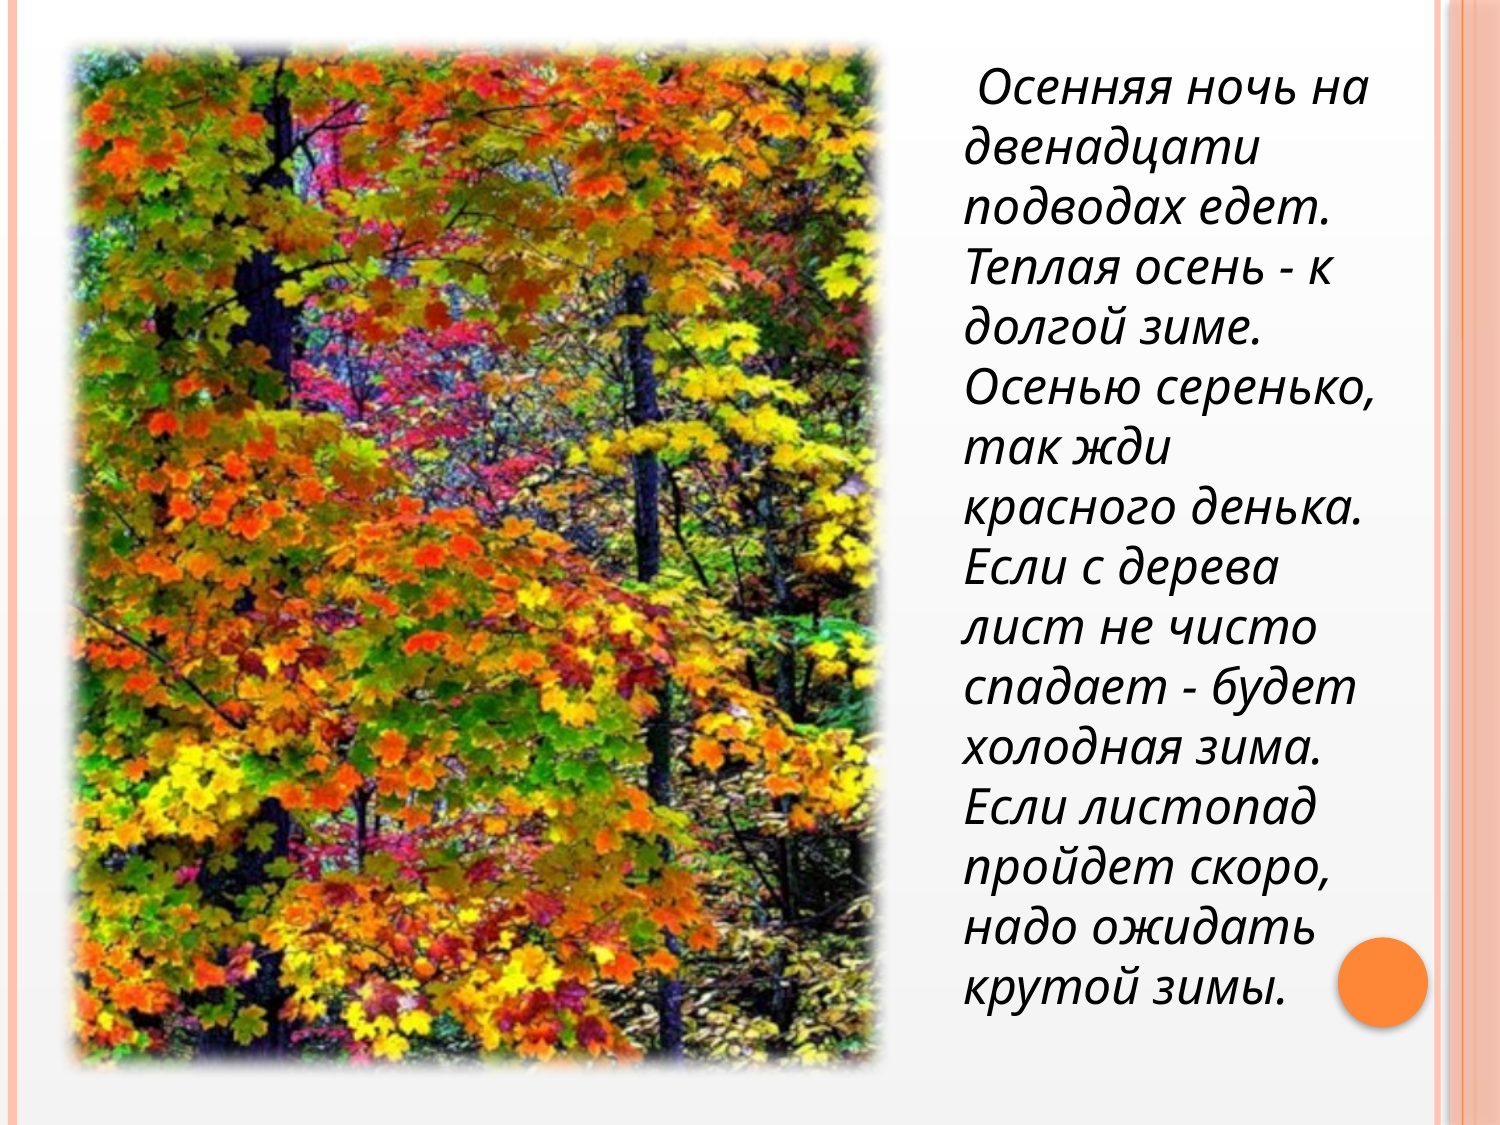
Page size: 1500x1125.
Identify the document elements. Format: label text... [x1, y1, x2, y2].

picture [58, 34, 892, 1080]
text_box Осенняя ночь на двенадцати подводах едет. Теплая осень - к долгой зиме. Осенью серенько, так жди красного денька. Если с дерева лист не чисто спадает - будет холодная зима. Если листопад пройдет скоро, надо ожидать крутой зимы. [949, 46, 1407, 1125]
